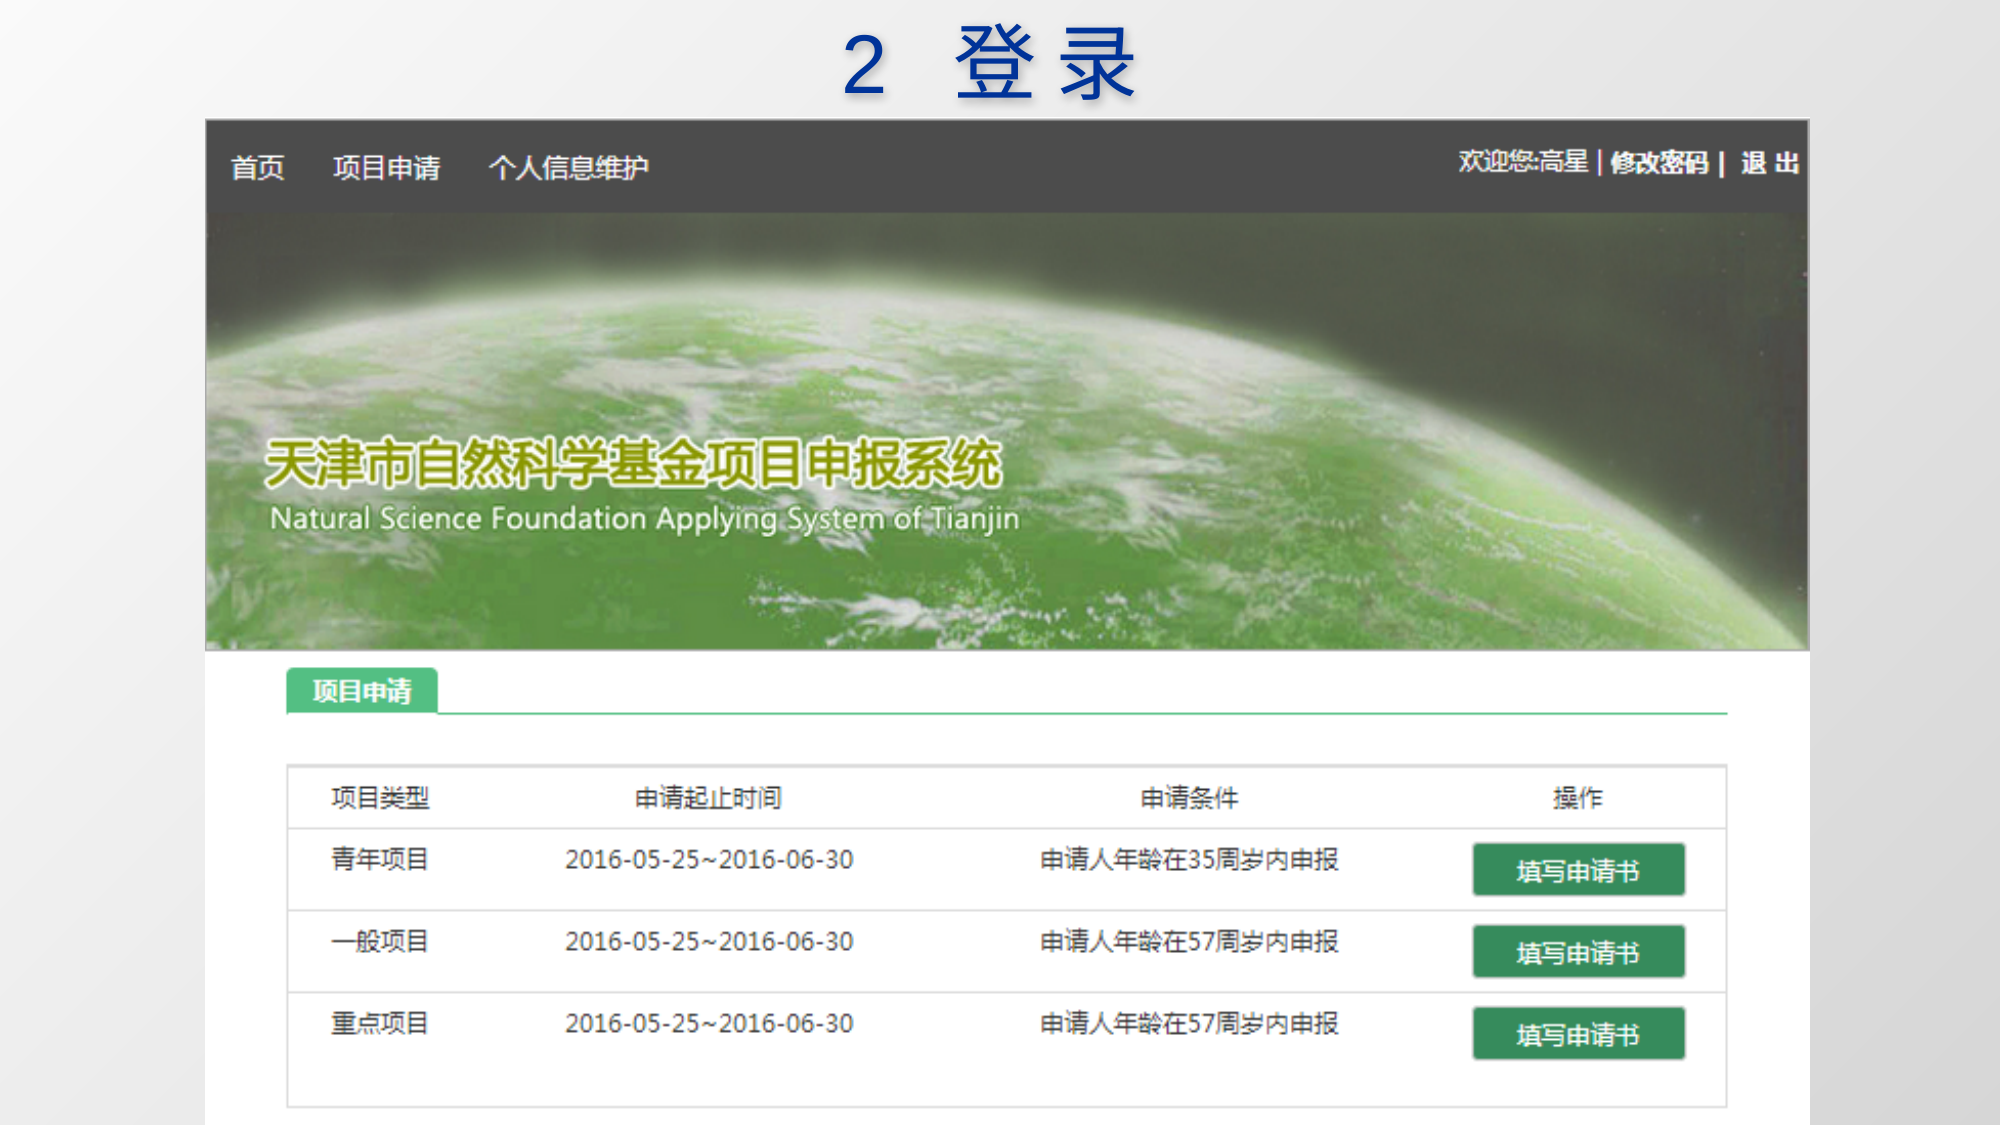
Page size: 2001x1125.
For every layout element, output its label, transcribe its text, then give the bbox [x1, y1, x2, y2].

picture [205, 117, 1810, 1125]
text_box 2 登 录 [545, 3, 1435, 118]
